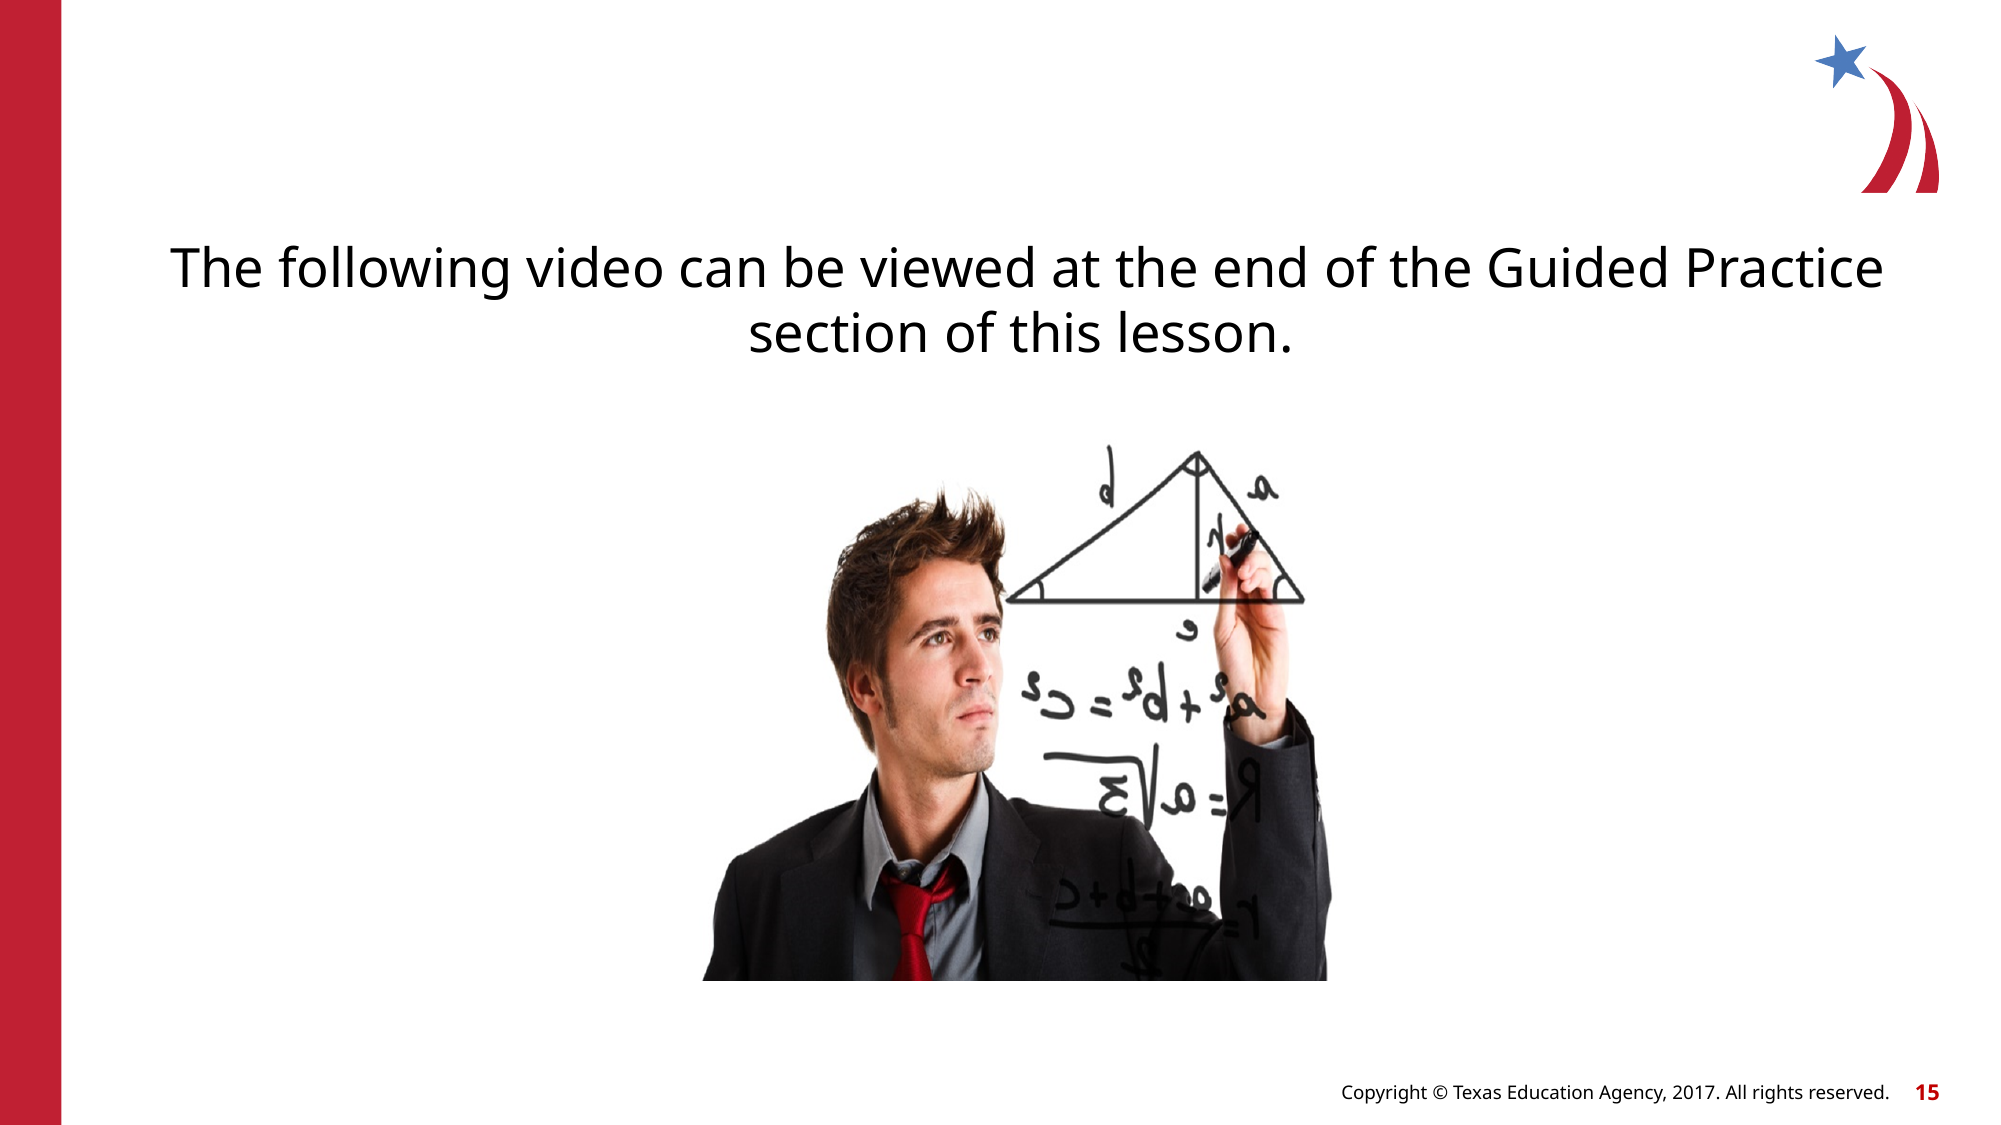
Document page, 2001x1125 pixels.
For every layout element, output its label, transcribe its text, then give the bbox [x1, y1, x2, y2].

picture [685, 429, 1380, 981]
picture [1814, 34, 1939, 193]
list The following video can be viewed at the end of the Guided Practice section of this lesson. [121, 233, 1936, 1010]
